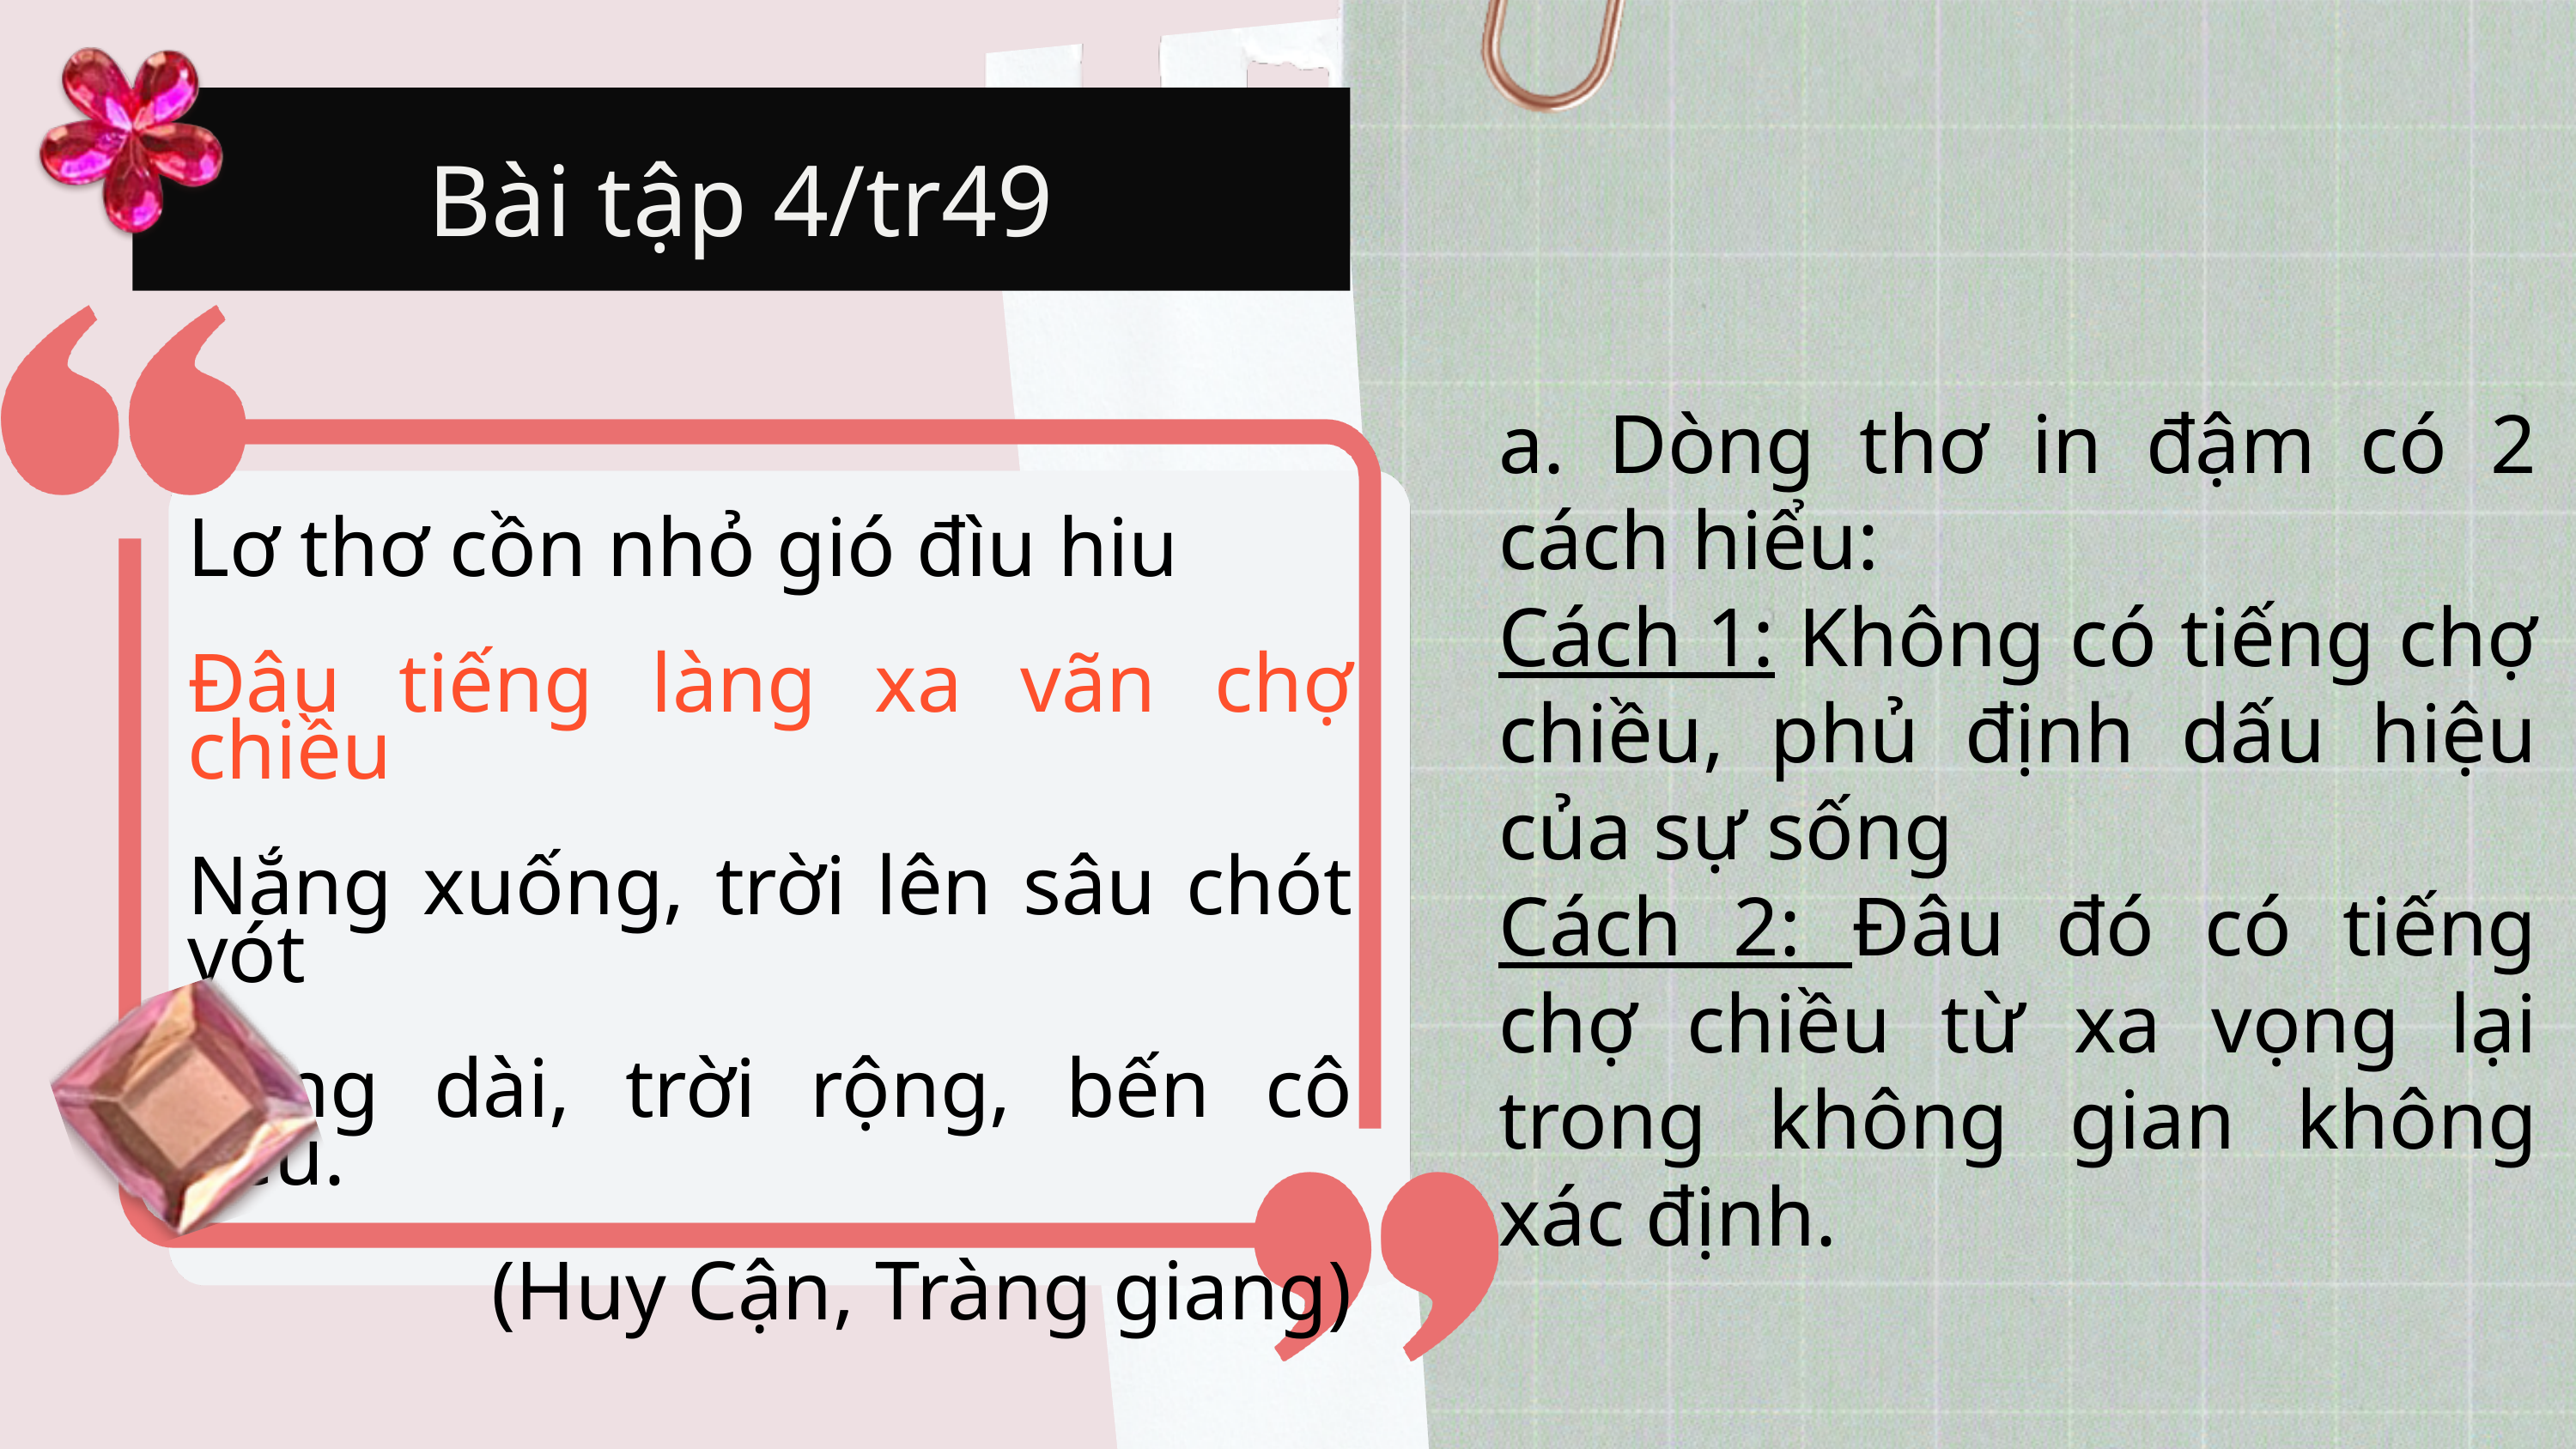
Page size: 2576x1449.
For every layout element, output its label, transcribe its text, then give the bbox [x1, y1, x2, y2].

text_box Lơ thơ cồn nhỏ gió đìu hiu Đâu tiếng làng xa vãn chợ chiều Nắng xuống, trời lên sâu chót vót Sông dài, trời rộng, bến cô liêu. (Huy Cận, Tràng giang) [187, 524, 972, 1337]
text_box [978, 0, 2576, 1449]
text_box [33, 46, 231, 244]
text_box [0, 305, 972, 1361]
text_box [132, 87, 1351, 291]
text_box [33, 960, 337, 1261]
